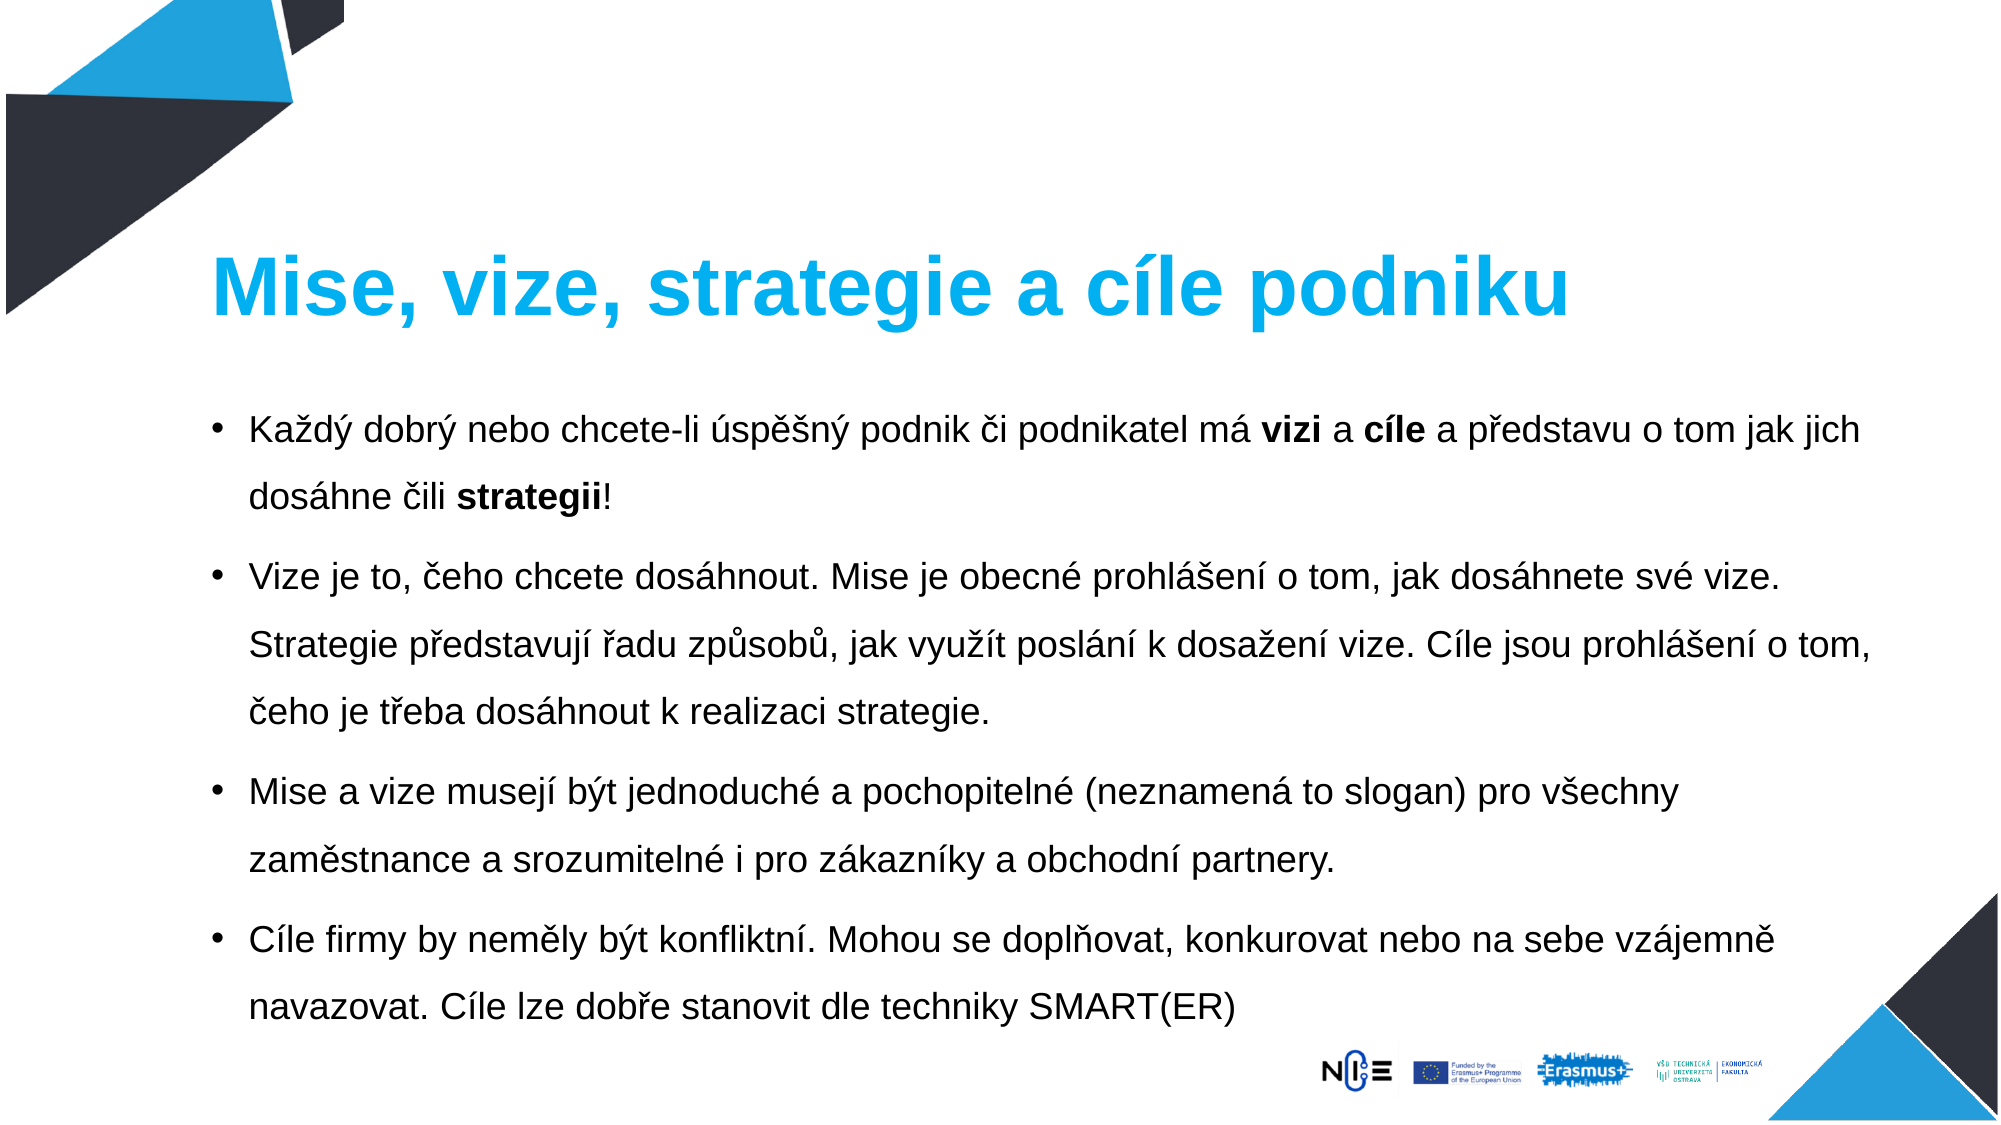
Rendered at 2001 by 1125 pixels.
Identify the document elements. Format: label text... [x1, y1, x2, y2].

title Mise, vize, strategie a cíle podniku [196, 211, 1852, 353]
text_box Každý dobrý nebo chcete-li úspěšný podnik či podnikatel má vizi a cíle a představu o tom jak jich dosáhne čili strategii! Vize je to, čeho chcete dosáhnout. Mise je obecné prohlášení o tom, jak dosáhnete své vize. Strategie představují řadu způsobů, jak využít poslání k dosažení vize. Cíle jsou prohlášení o tom, čeho je třeba dosáhnout k realizaci strategie. Mise a vize musejí být jednoduché a pochopitelné (neznamená to slogan) pro všechny zaměstnance a srozumitelné i pro zákazníky a obchodní partnery. Cíle firmy by neměly být konfliktní. Mohou se doplňovat, konkurovat nebo na sebe vzájemně navazovat. Cíle lze dobře stanovit dle techniky SMART(ER) [196, 374, 1921, 1016]
picture [6, 0, 344, 318]
picture [1308, 888, 2000, 1125]
